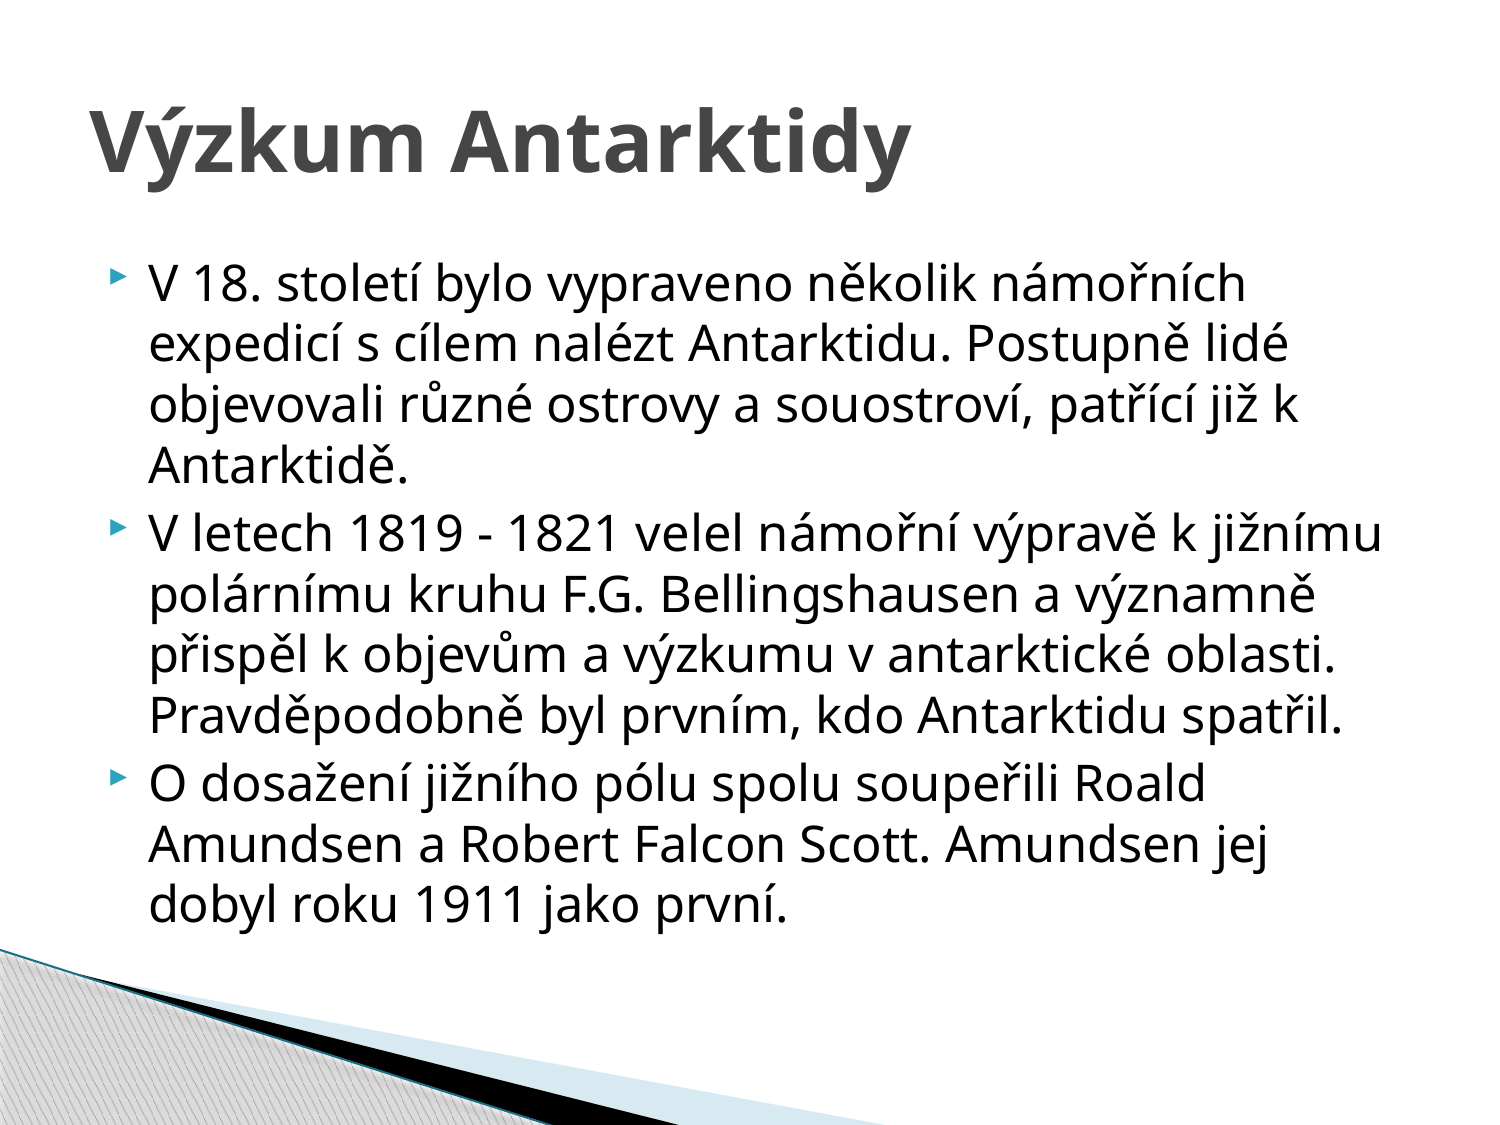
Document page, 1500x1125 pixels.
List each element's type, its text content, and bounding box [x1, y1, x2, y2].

title Výzkum Antarktidy [75, 45, 1425, 233]
list V 18. století bylo vypraveno několik námořních expedicí s cílem nalézt Antarktidu. Postupně lidé objevovali různé ostrovy a souostroví, patřící již k Antarktidě. V letech 1819 - 1821 velel námořní výpravě k jižnímu polárnímu kruhu F.G. Bellingshausen a významně přispěl k objevům a výzkumu v antarktické oblasti. Pravděpodobně byl prvním, kdo Antarktidu spatřil. O dosažení jižního pólu spolu soupeřili Roald Amundsen a Robert Falcon Scott. Amundsen jej dobyl roku 1911 jako první. [75, 243, 1425, 986]
